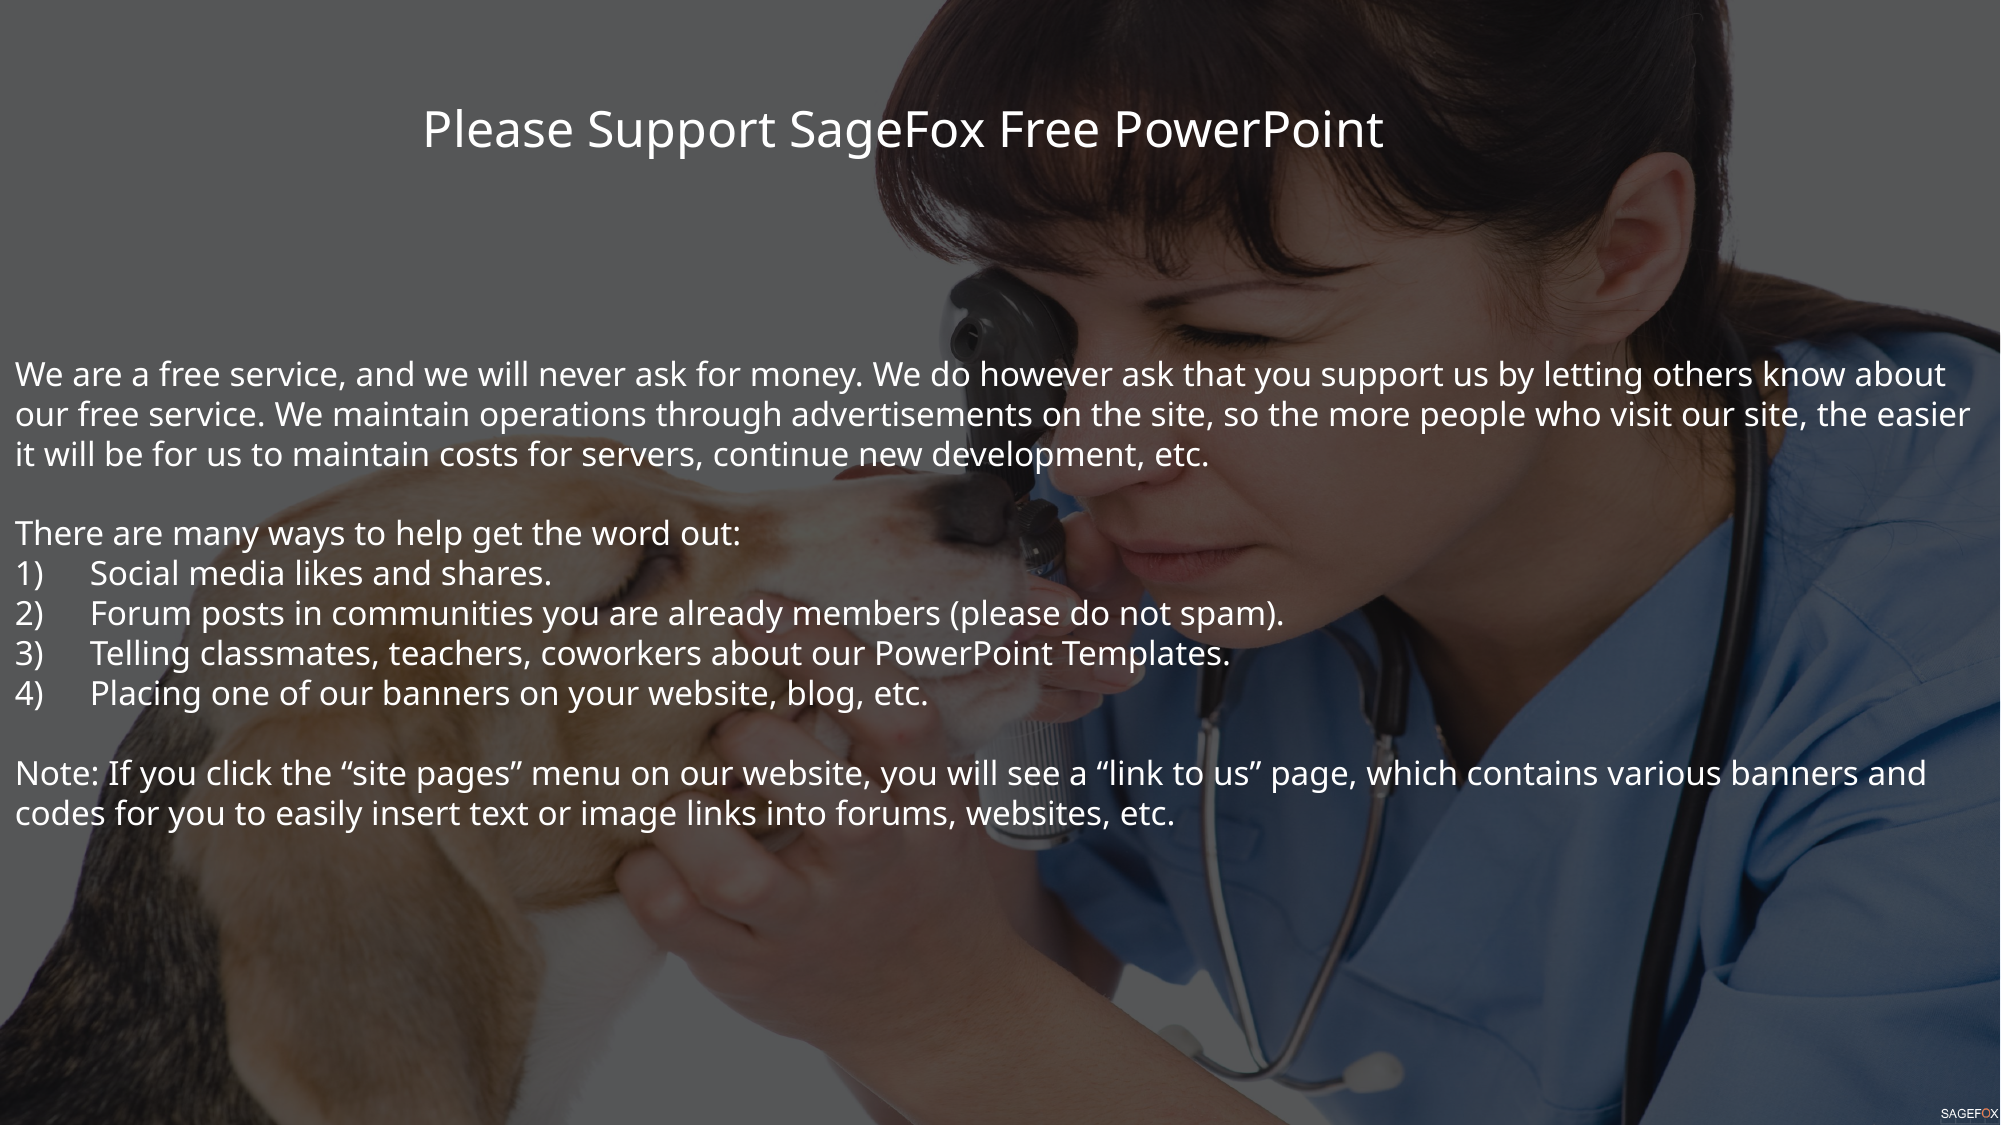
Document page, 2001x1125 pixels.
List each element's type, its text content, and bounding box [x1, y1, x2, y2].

text_box We are a free service, and we will never ask for money. We do however ask that you support us by letting others know about our free service. We maintain operations through advertisements on the site, so the more people who visit our site, the easier it will be for us to maintain costs for servers, continue new development, etc. There are many ways to help get the word out: Social media likes and shares. Forum posts in communities you are already members (please do not spam). Telling classmates, teachers, coworkers about our PowerPoint Templates. Placing one of our banners on your website, blog, etc. Note: If you click the “site pages” menu on our website, you will see a “link to us” page, which contains various banners and codes for you to easily insert text or image links into forums, websites, etc. [0, 0, 2000, 1125]
title Please Support SageFox Free PowerPoint [363, 72, 1444, 190]
